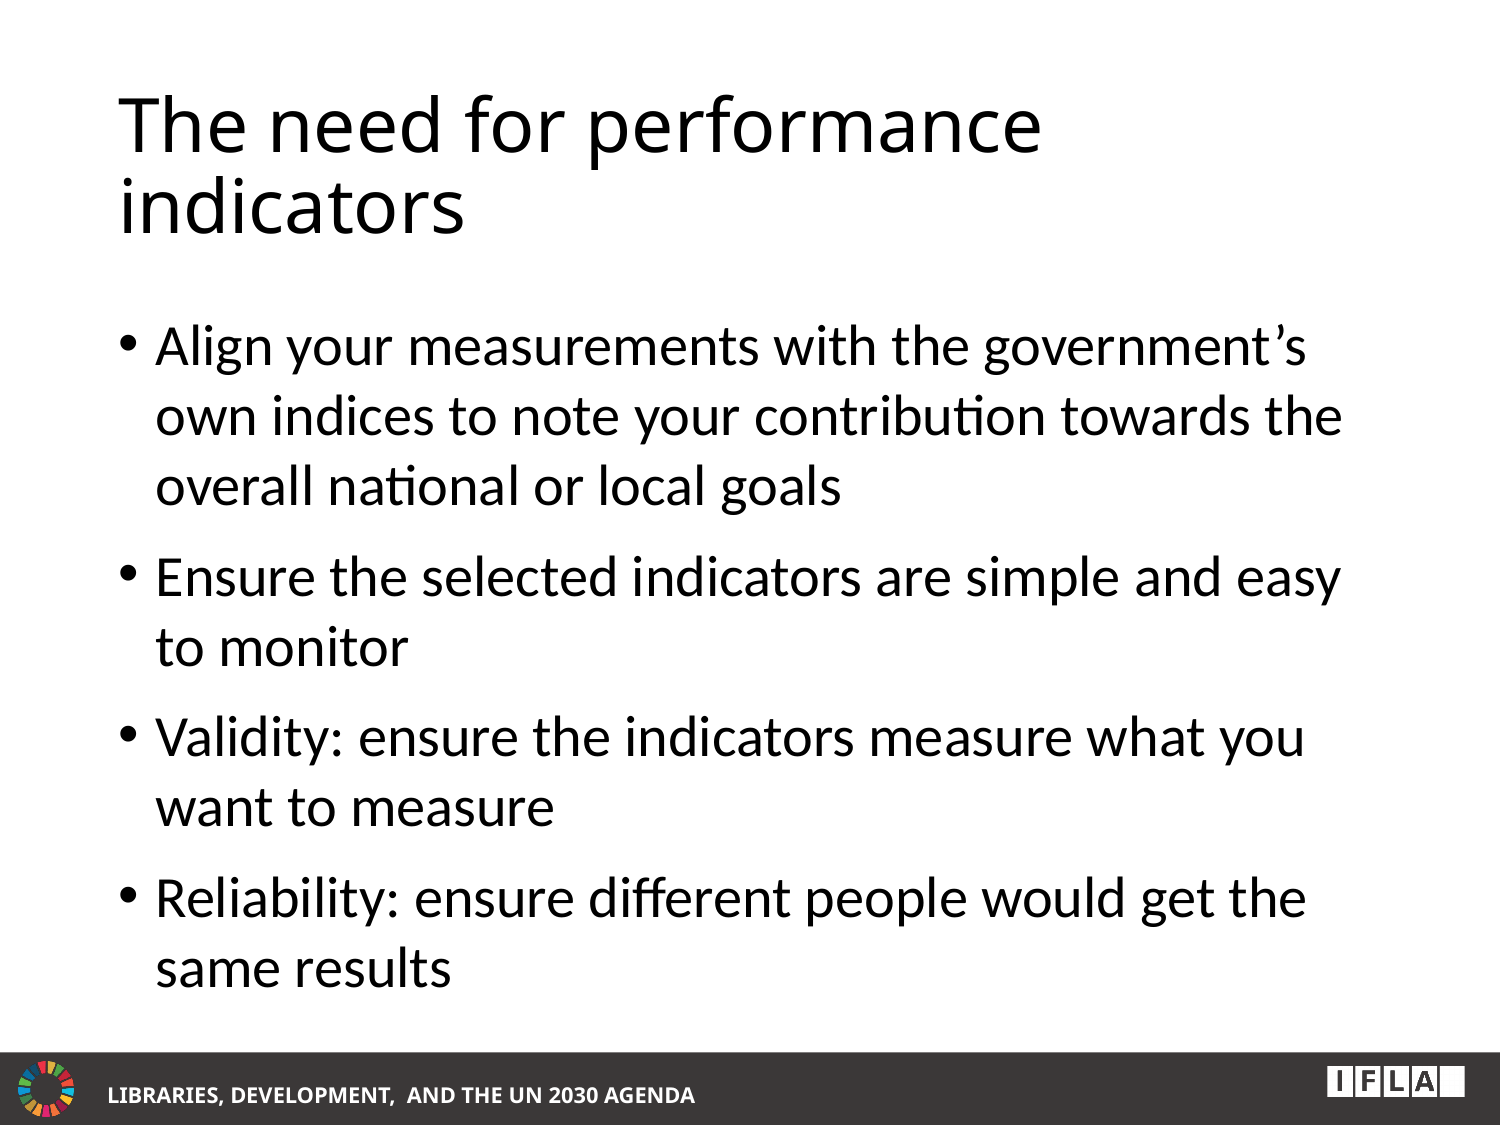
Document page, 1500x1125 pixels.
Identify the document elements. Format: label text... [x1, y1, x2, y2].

picture [18, 1061, 74, 1117]
list Align your measurements with the government’s own indices to note your contribution towards the overall national or local goals Ensure the selected indicators are simple and easy to monitor Validity: ensure the indicators measure what you want to measure Reliability: ensure different people would get the same results [103, 299, 1397, 1014]
picture [1327, 1064, 1465, 1099]
title The need for performance indicators [103, 59, 1397, 278]
